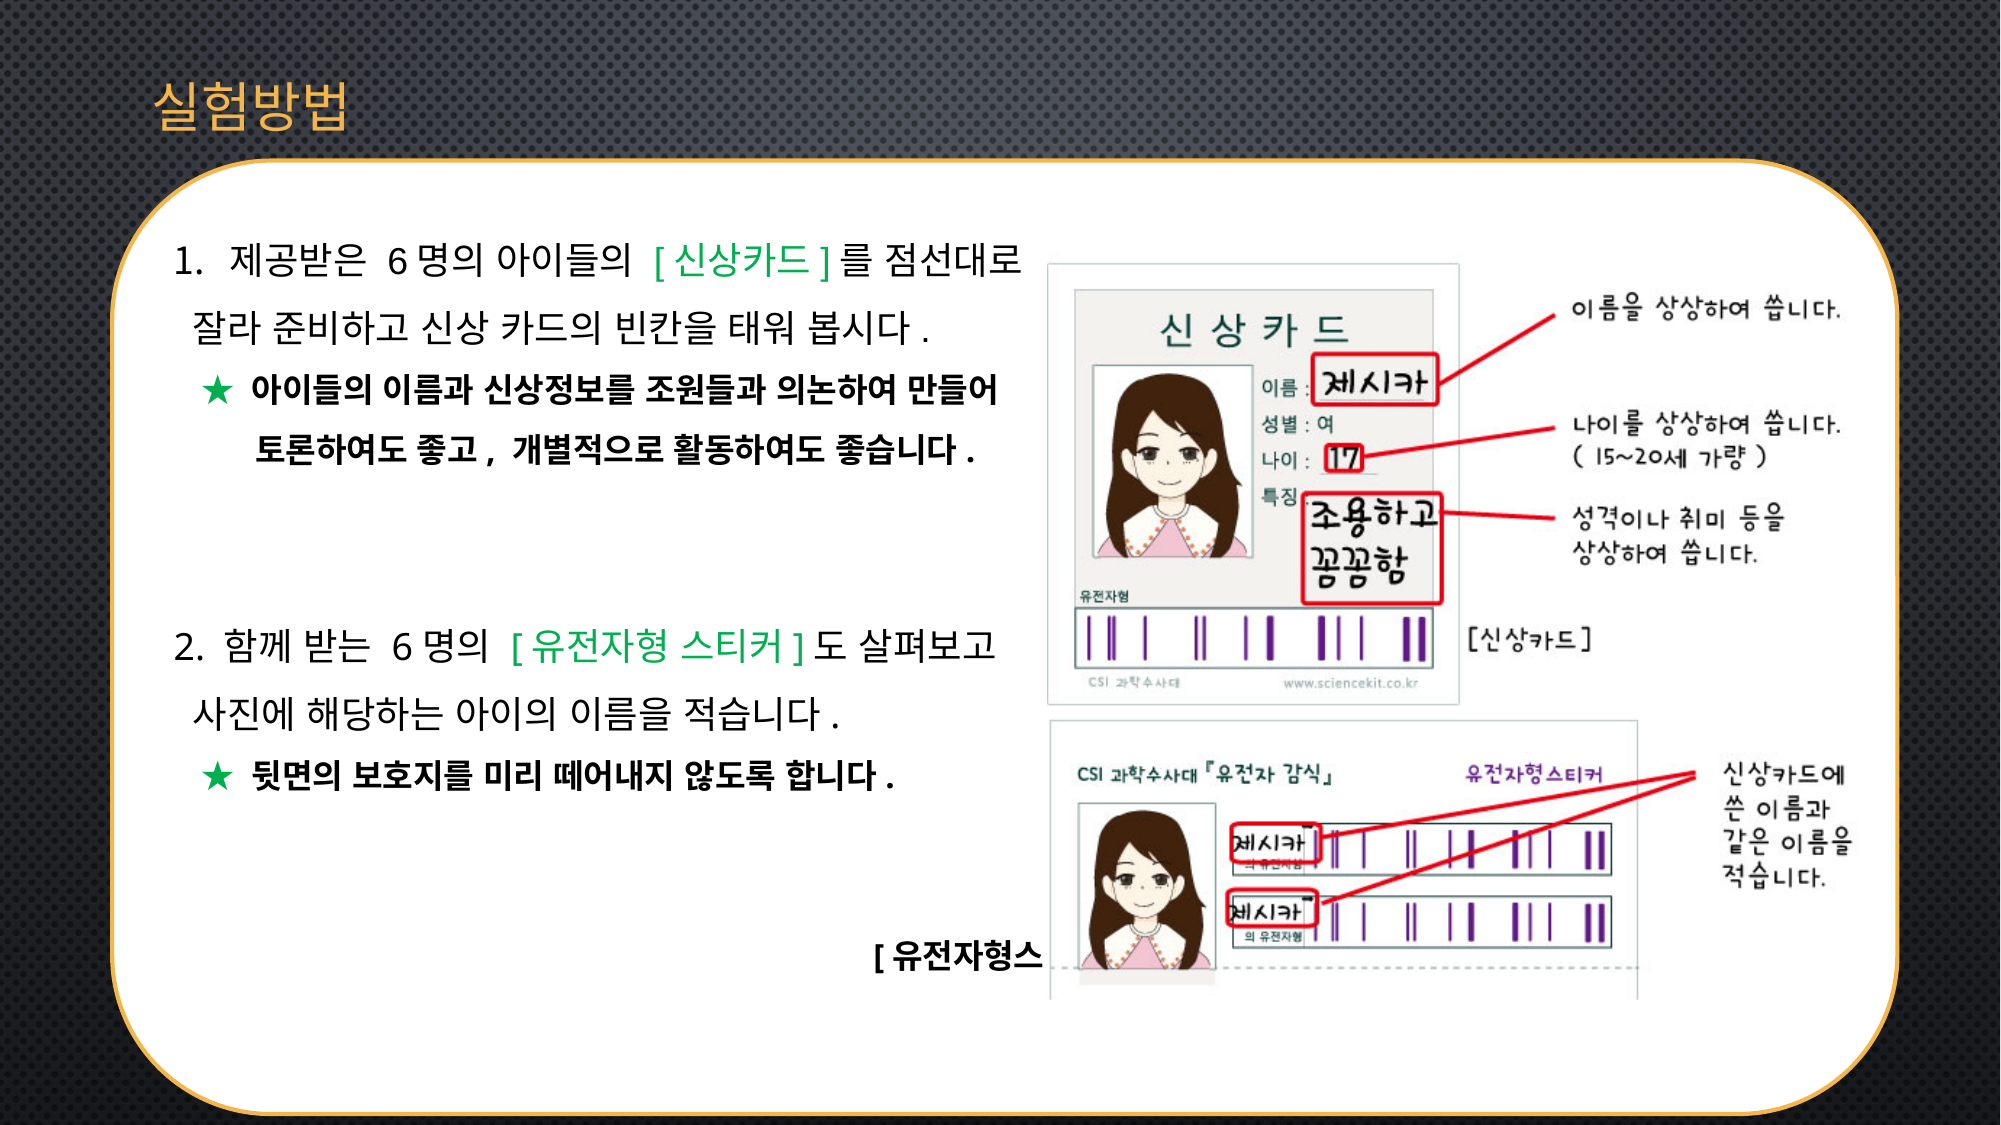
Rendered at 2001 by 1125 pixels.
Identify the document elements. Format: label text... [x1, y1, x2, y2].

text_box 제공받은 6명의 아이들의 [신상카드]를 점선대로 잘라 준비하고 신상 카드의 빈칸을 태워 봅시다. ★ 아이들의 이름과 신상정보를 조원들과 의논하여 만들어 토론하여도 좋고, 개별적으로 활동하여도 좋습니다. 2. 함께 받는 6명의 [유전자형 스티커]도 살펴보고 사진에 해당하는 아이의 이름을 적습니다. ★ 뒷면의 보호지를 미리 떼어내지 않도록 합니다. [유전자형스티커] [111, 159, 1899, 1115]
text_box 실험방법 [136, 58, 430, 131]
picture [1046, 243, 1866, 1000]
